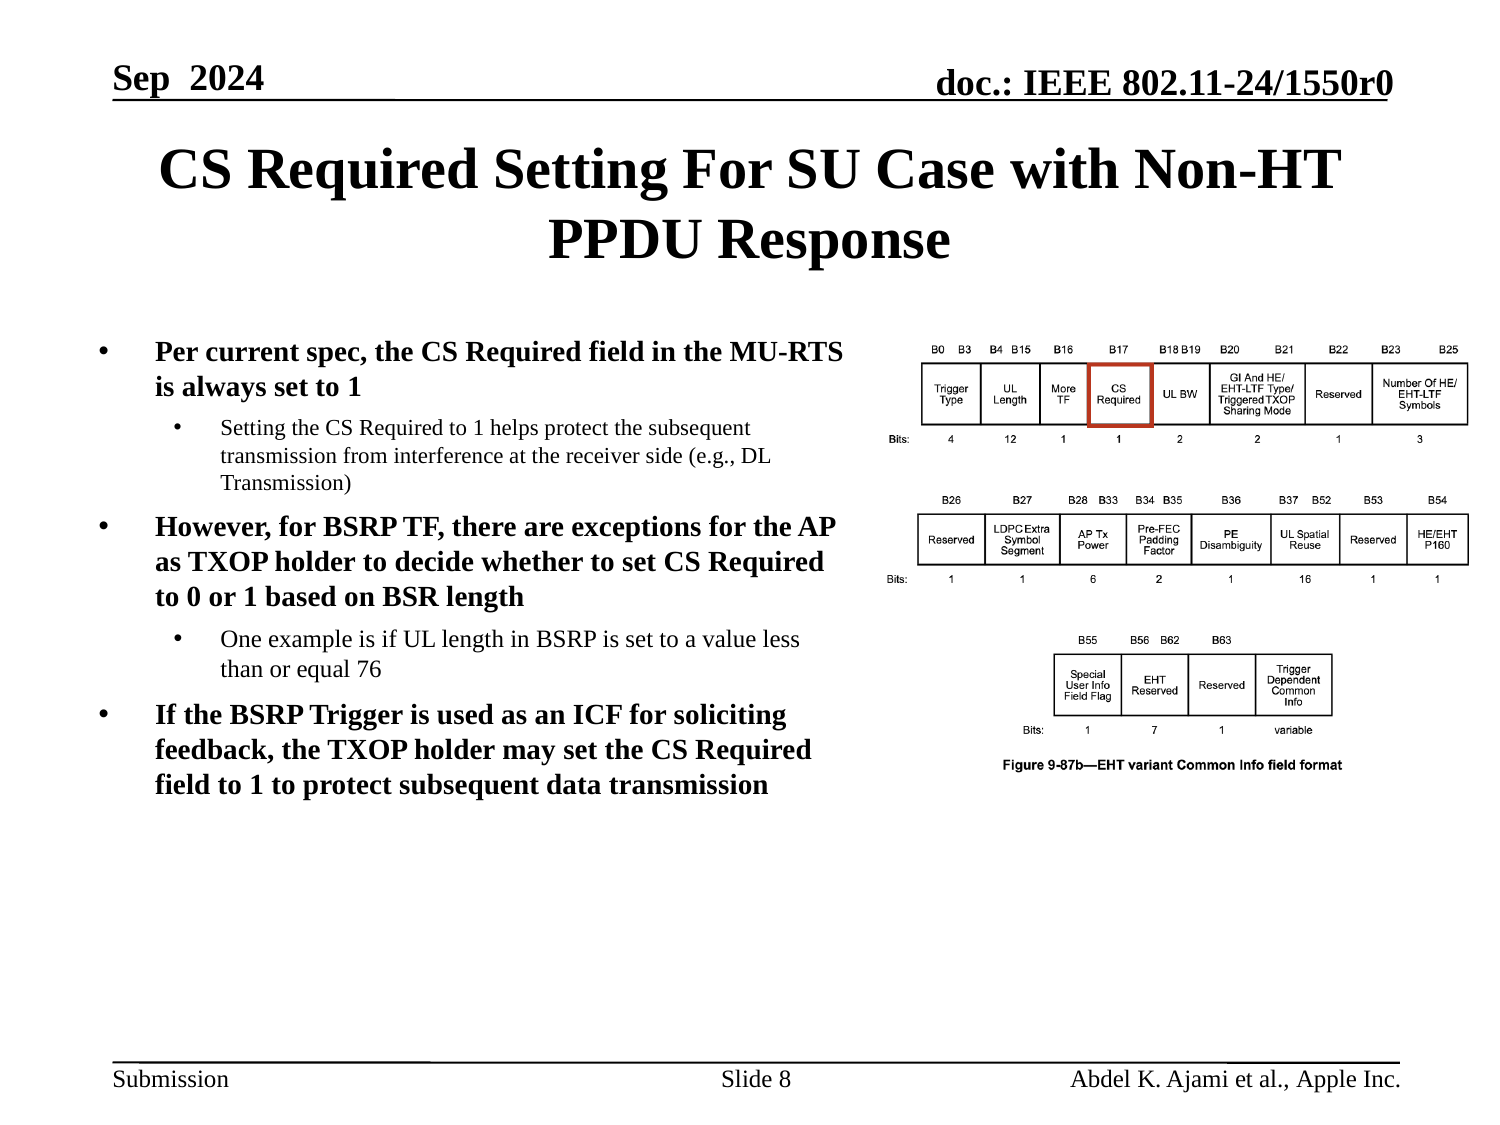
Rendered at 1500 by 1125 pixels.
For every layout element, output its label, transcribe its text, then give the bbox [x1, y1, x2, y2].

picture [864, 306, 1488, 786]
slide_number Slide 8 [712, 1061, 800, 1123]
footer Abdel K. Ajami et al., Apple Inc. [878, 1061, 1402, 1093]
title CS Required Setting For SU Case with Non-HT PPDU Response [112, 112, 1388, 288]
list Per current spec, the CS Required field in the MU-RTS is always set to 1 Setting the CS Required to 1 helps protect the subsequent transmission from interference at the receiver side (e.g., DL Transmission) However, for BSRP TF, there are exceptions for the AP as TXOP holder to decide whether to set CS Required to 0 or 1 based on BSR length One example is if UL length in BSRP is set to a value less than or equal 76 If the BSRP Trigger is used as an ICF for soliciting feedback, the TXOP holder may set the CS Required field to 1 to protect subsequent data transmission [83, 324, 865, 878]
